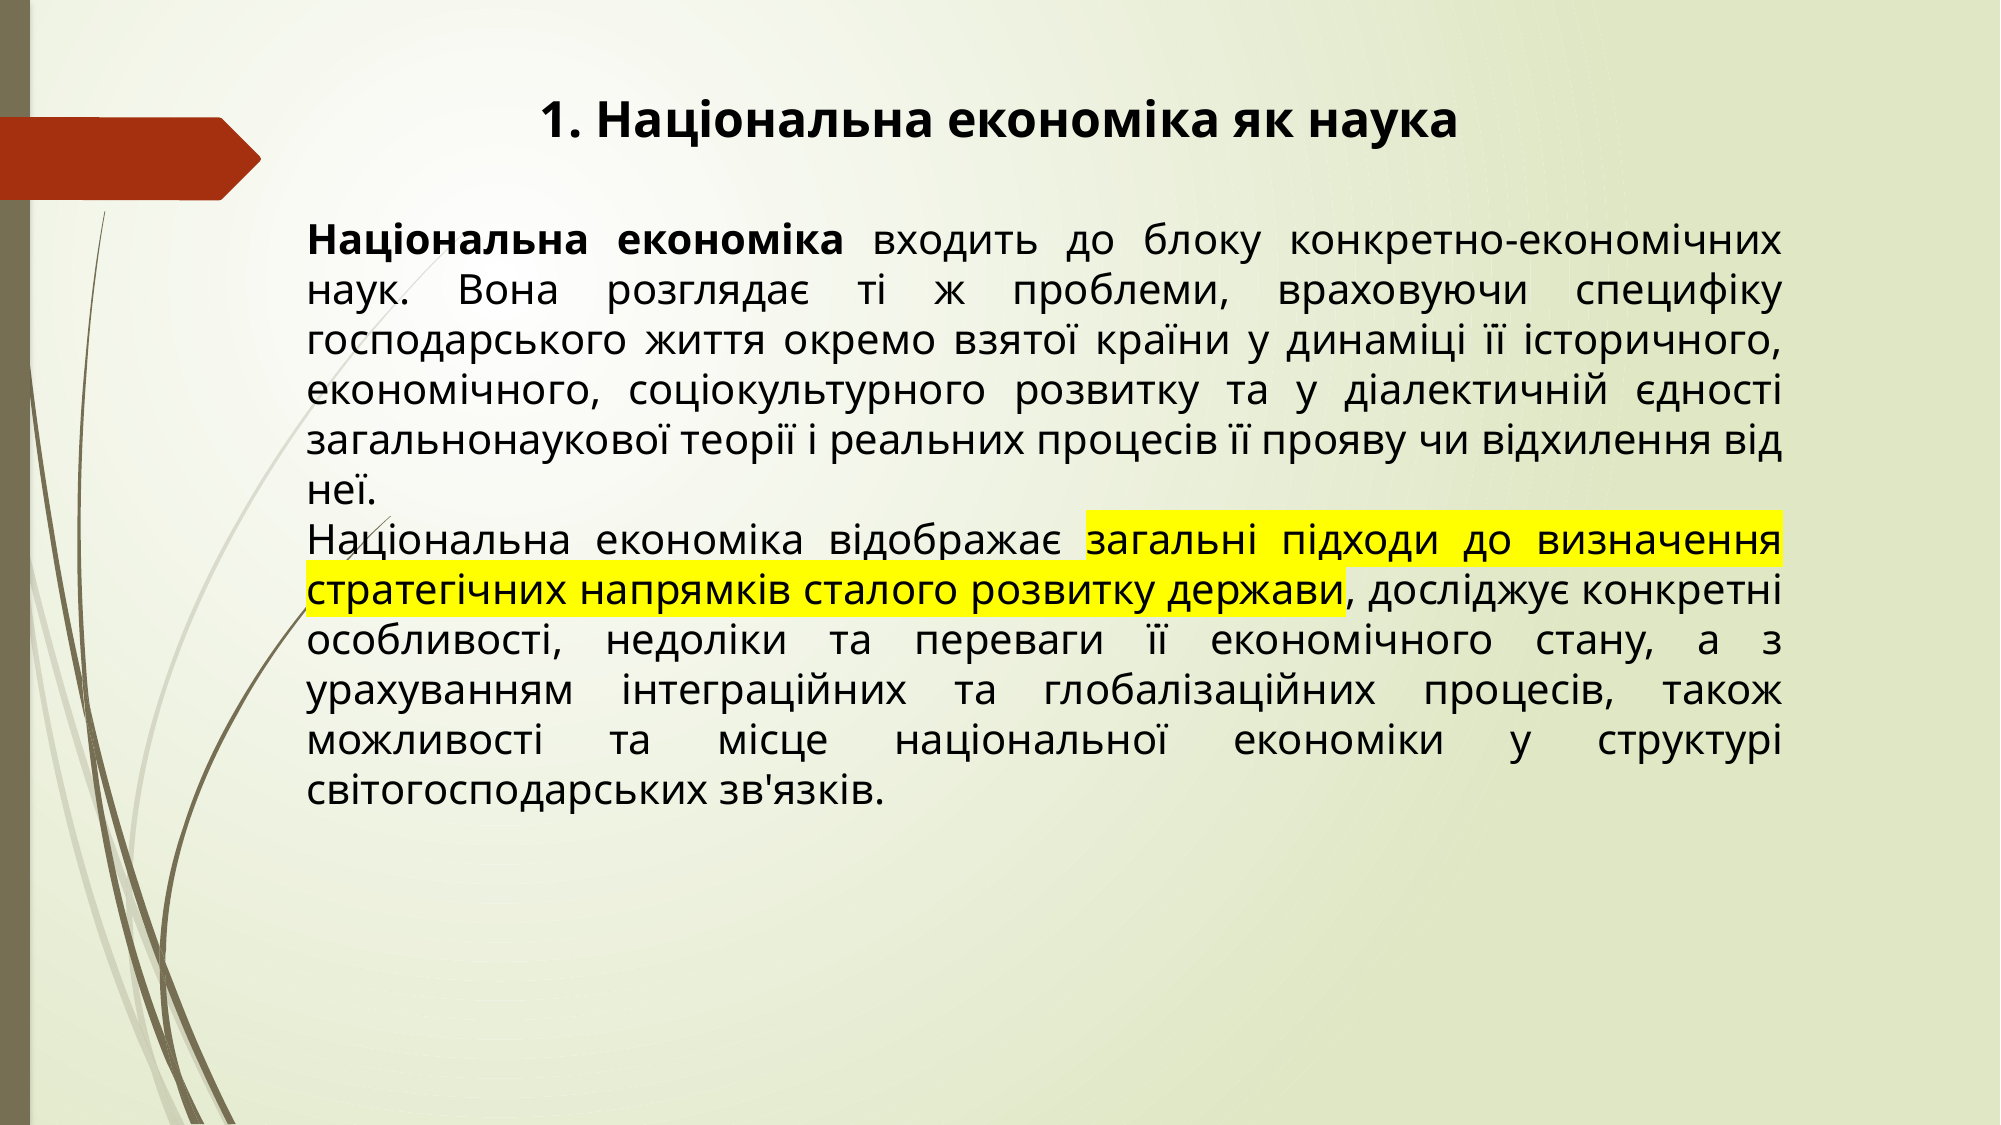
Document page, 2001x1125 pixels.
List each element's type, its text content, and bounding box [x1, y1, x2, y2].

text_box Національна економіка входить до блоку конкретно-економічних наук. Вона розглядає ті ж проблеми, враховуючи специфіку господарського життя окремо взятої країни у динаміці її історичного, економічного, соціокультурного розвитку та у діалектичній єдності загальнонаукової теорії і реальних процесів її прояву чи відхилення від неї. Національна економіка відображає загальні підходи до визначення стратегічних напрямків сталого розвитку держави, досліджує конкретні особливості, недоліки та переваги її економічного стану, а з урахуванням інтеграційних та глобалізаційних процесів, також можливості та місце національної економіки у структурі світогосподарських зв'язків. [291, 205, 1798, 821]
text_box Національна економіка як наука [500, 79, 1500, 155]
